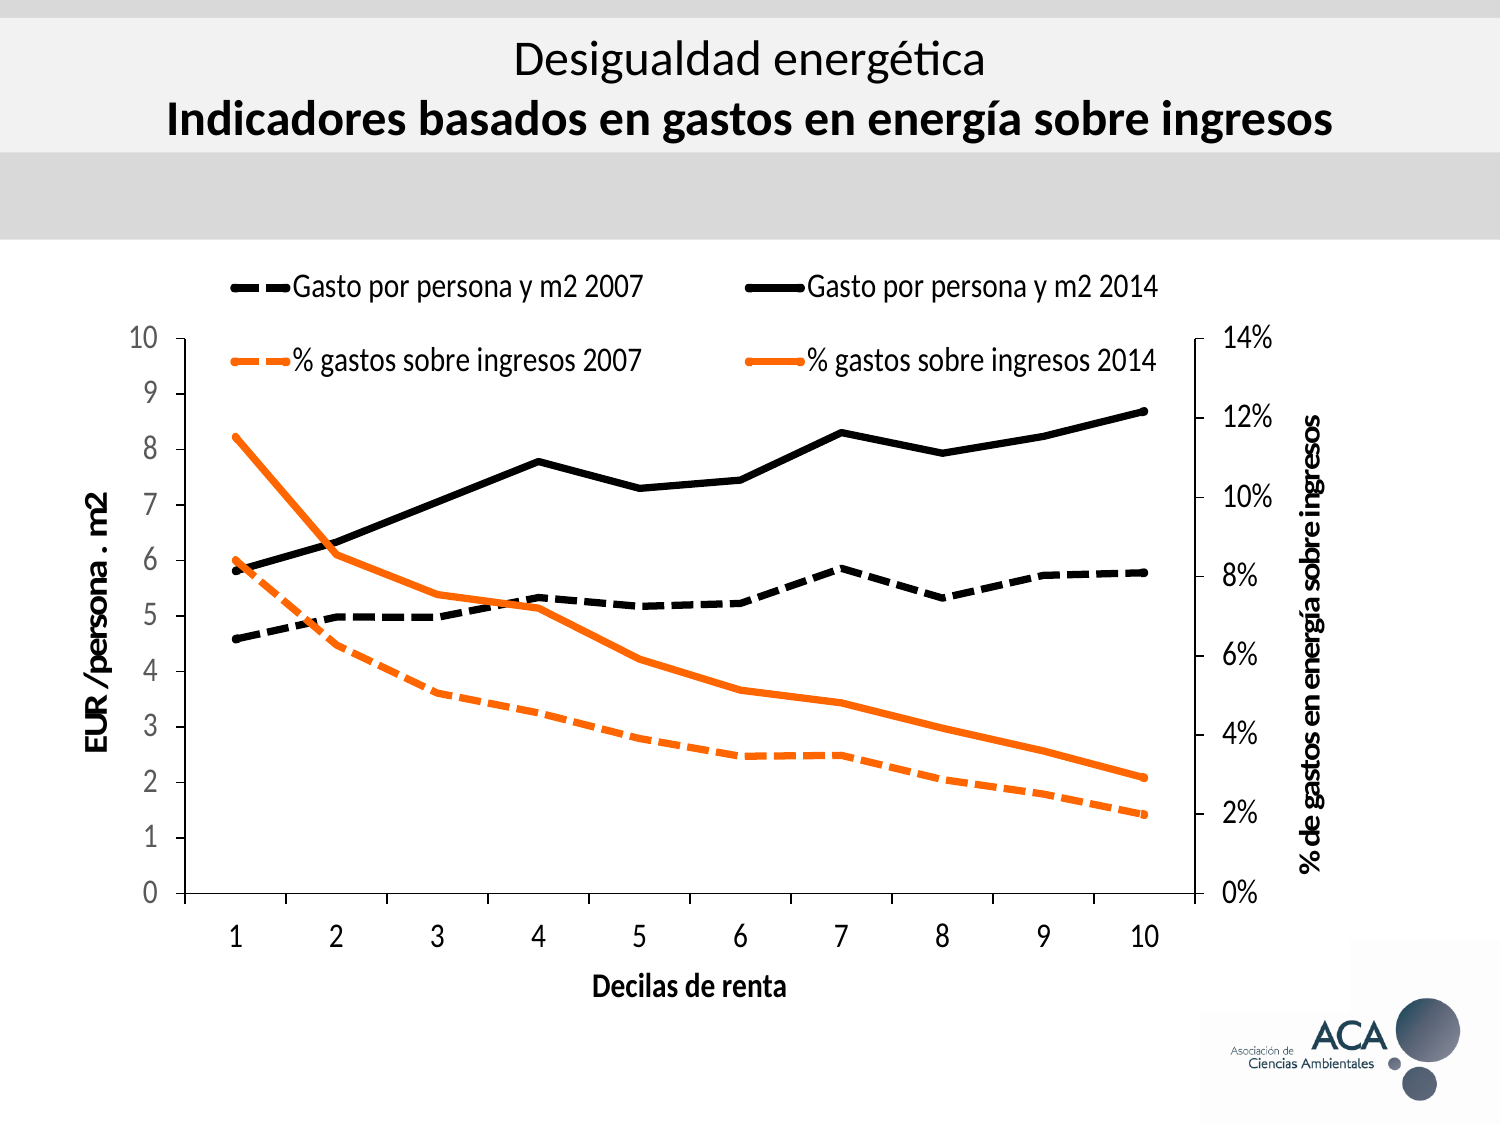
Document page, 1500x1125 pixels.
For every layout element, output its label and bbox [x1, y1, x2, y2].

text_box [0, 0, 1500, 233]
picture [64, 250, 1500, 1125]
